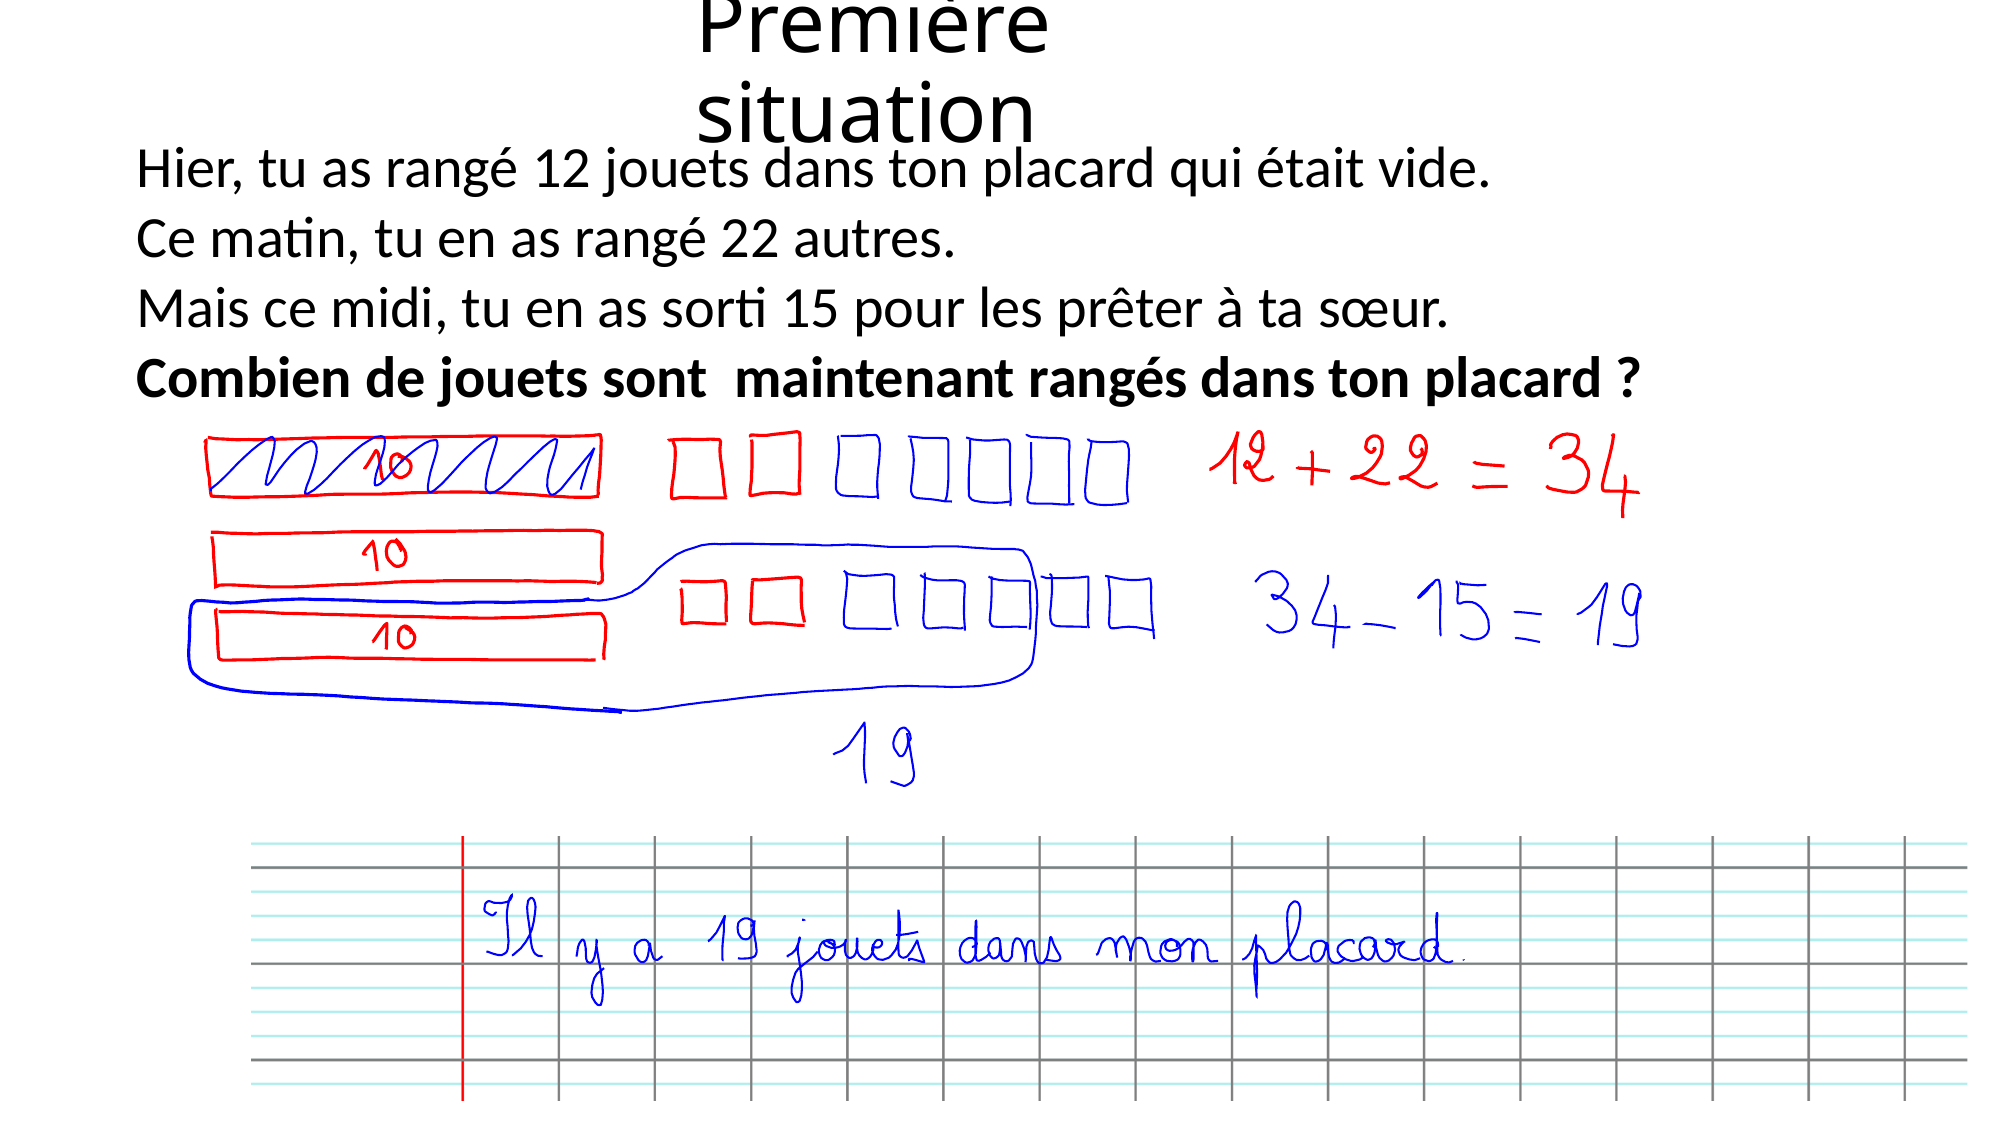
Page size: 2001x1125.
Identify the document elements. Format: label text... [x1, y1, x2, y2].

text_box [188, 598, 622, 713]
text_box [832, 722, 867, 784]
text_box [668, 431, 801, 499]
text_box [218, 611, 606, 660]
text_box Hier, tu as rangé 12 jouets dans ton placard qui était vide. Ce matin, tu en as rangé 22 autres. Mais ce midi, tu en as sorti 15 pour les prêter à ta sœur. Combien de jouets sont maintenant rangés dans ton placard ? [122, 122, 1898, 837]
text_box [1546, 433, 1639, 519]
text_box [1351, 435, 1508, 488]
title Première situation [680, 0, 1409, 122]
text_box [214, 584, 372, 588]
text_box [843, 570, 1155, 640]
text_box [1209, 431, 1331, 483]
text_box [835, 435, 1130, 507]
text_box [1096, 901, 1464, 997]
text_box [708, 916, 818, 1003]
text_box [1577, 583, 1641, 647]
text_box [818, 909, 925, 963]
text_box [210, 530, 603, 584]
text_box [582, 543, 1036, 712]
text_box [680, 577, 805, 626]
text_box [890, 727, 915, 787]
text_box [205, 434, 602, 498]
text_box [959, 920, 1061, 964]
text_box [1255, 571, 1542, 649]
picture [251, 836, 1968, 1101]
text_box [484, 894, 663, 1006]
